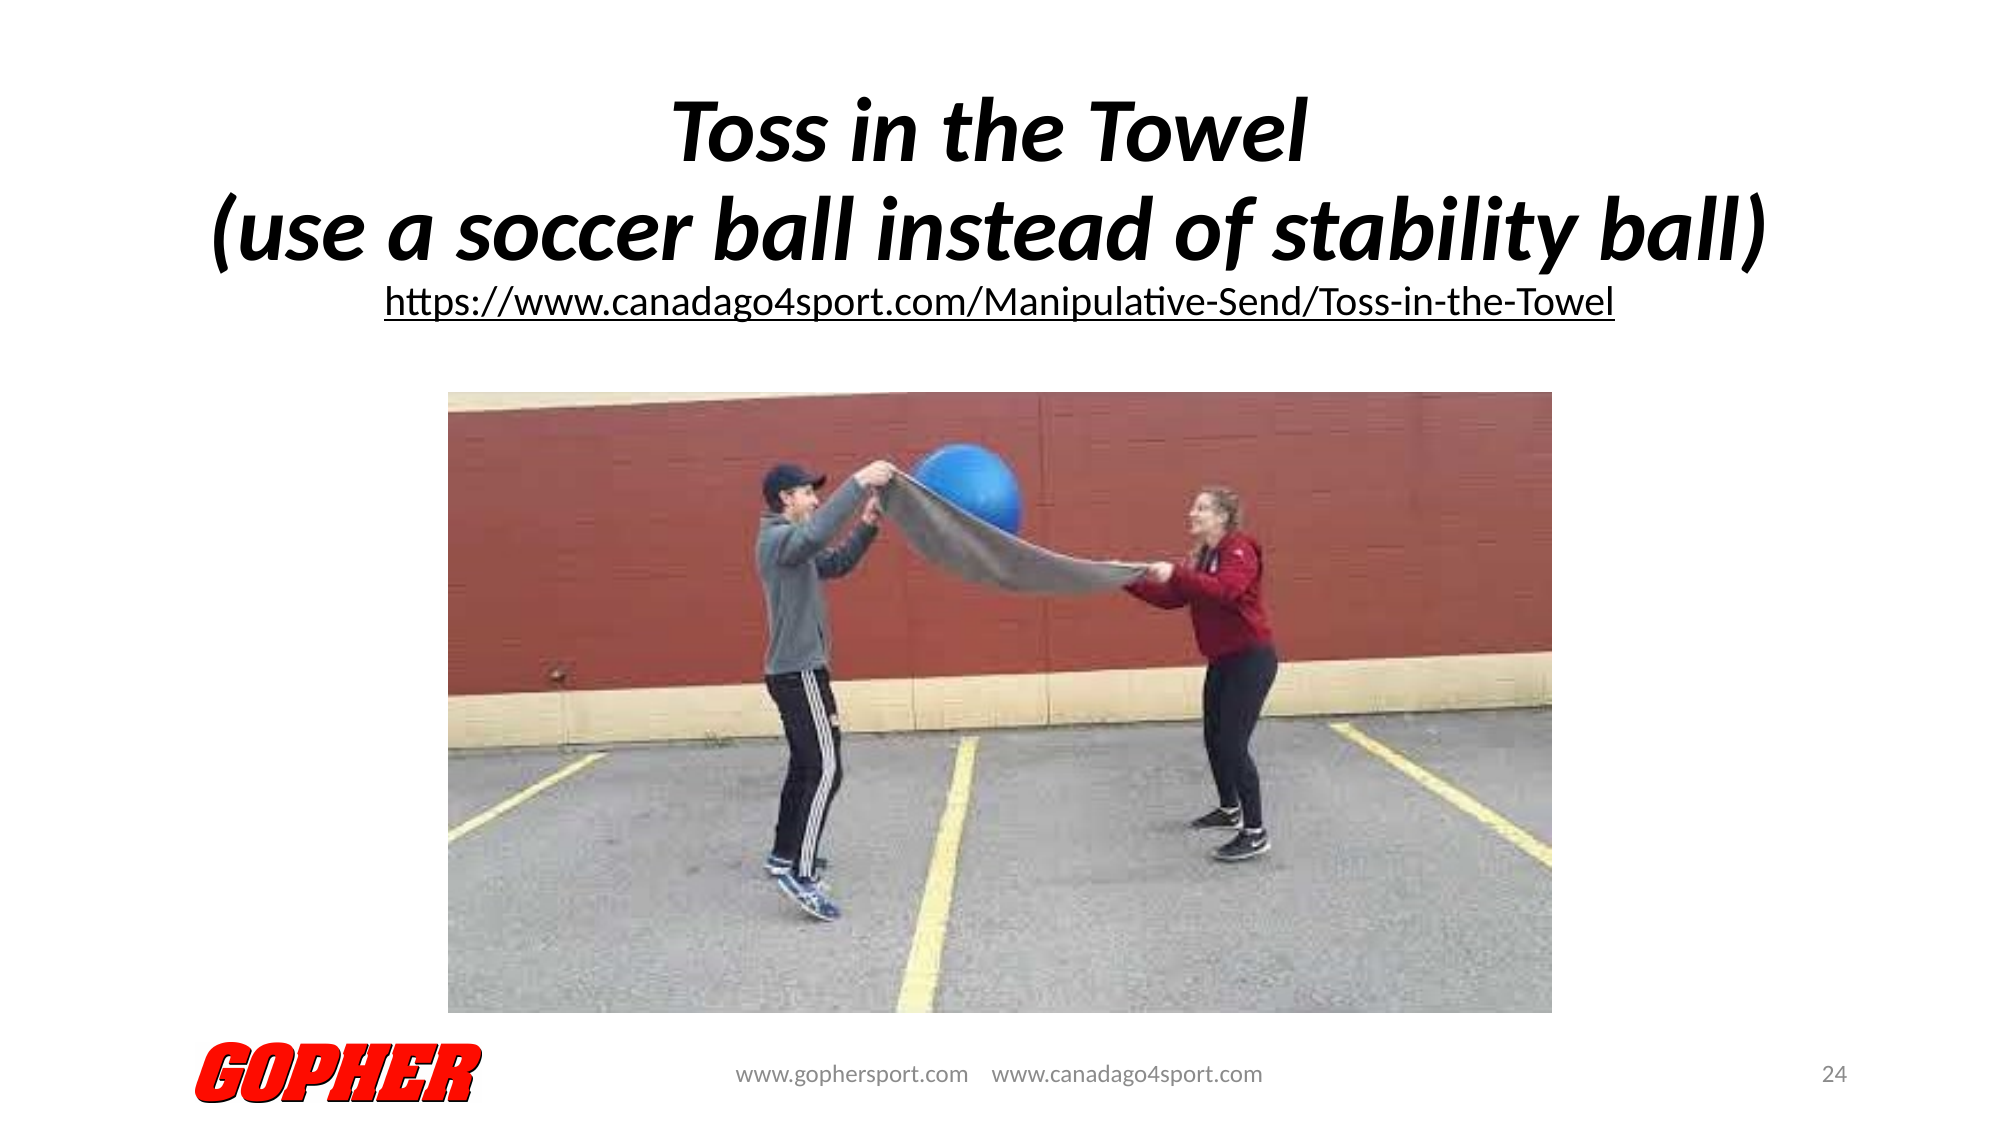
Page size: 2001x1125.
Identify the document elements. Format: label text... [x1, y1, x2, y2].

picture [195, 1042, 482, 1103]
slide_number 24 [1412, 1042, 1863, 1103]
title Toss in the Towel (use a soccer ball instead of stability ball) https://www.canadago4sport.com/Manipulative-Send/Toss-in-the-Towel [137, 59, 1863, 392]
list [447, 391, 1553, 1014]
footer www.gophersport.com www.canadago4sport.com [662, 1042, 1338, 1103]
